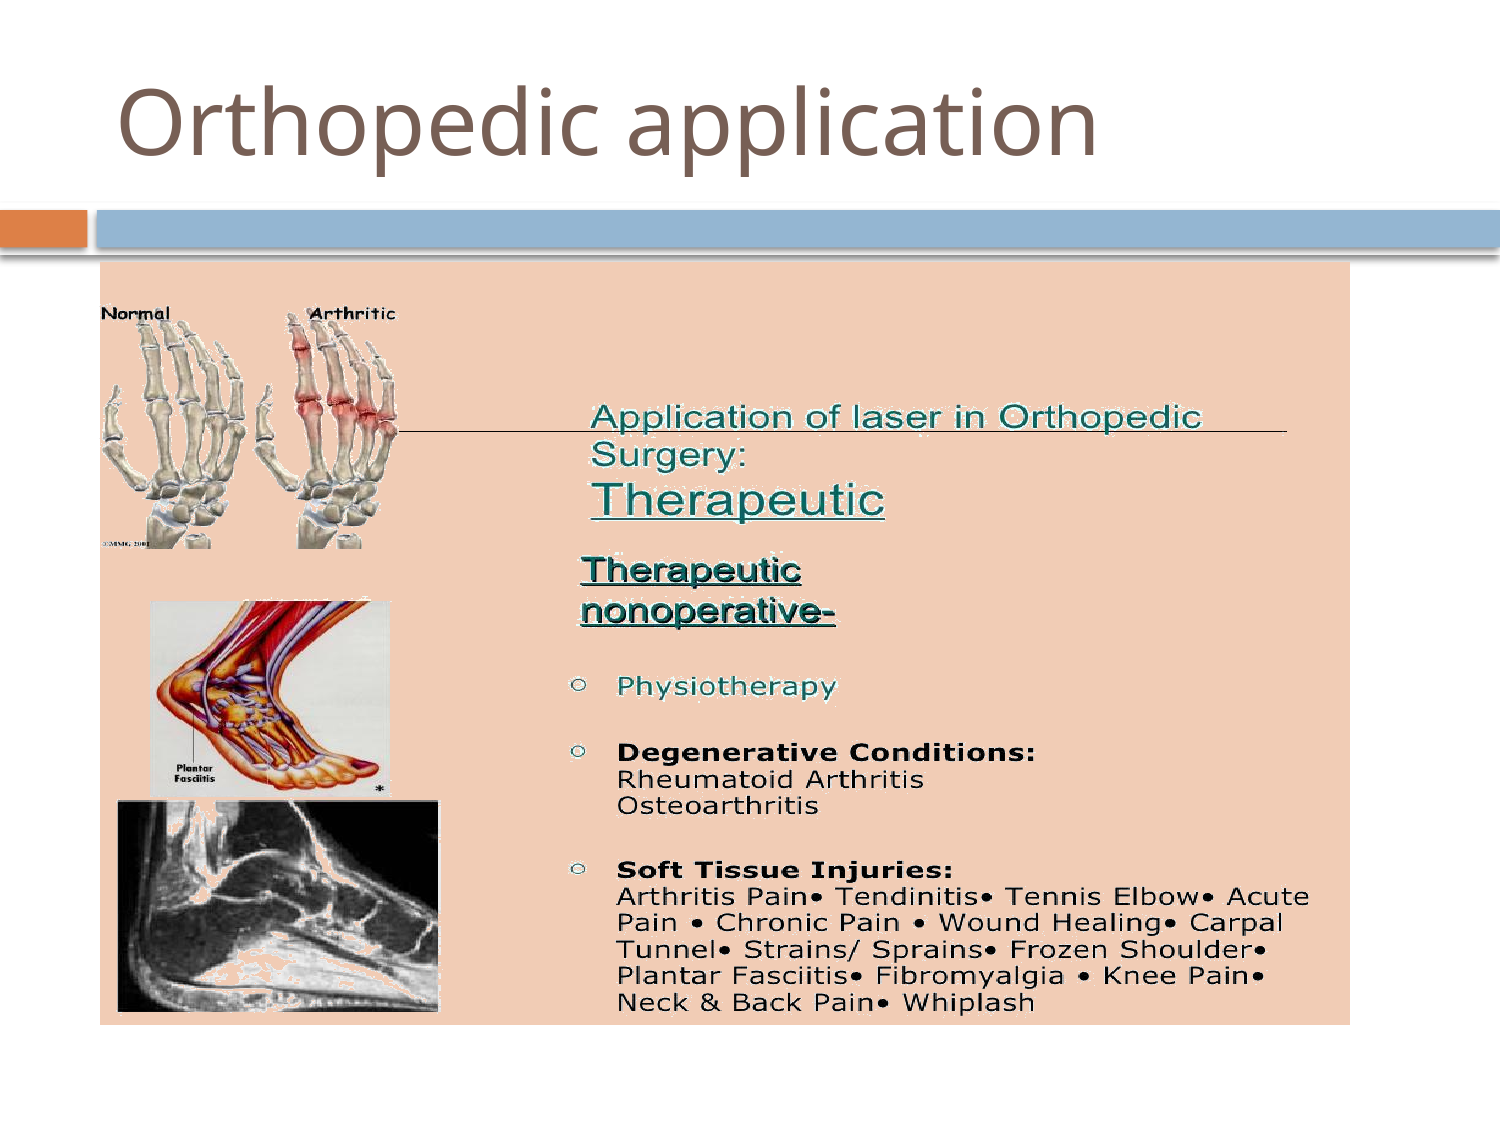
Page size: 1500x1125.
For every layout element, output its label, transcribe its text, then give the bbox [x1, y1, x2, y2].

title Orthopedic application [100, 37, 1438, 200]
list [99, 262, 1351, 1026]
